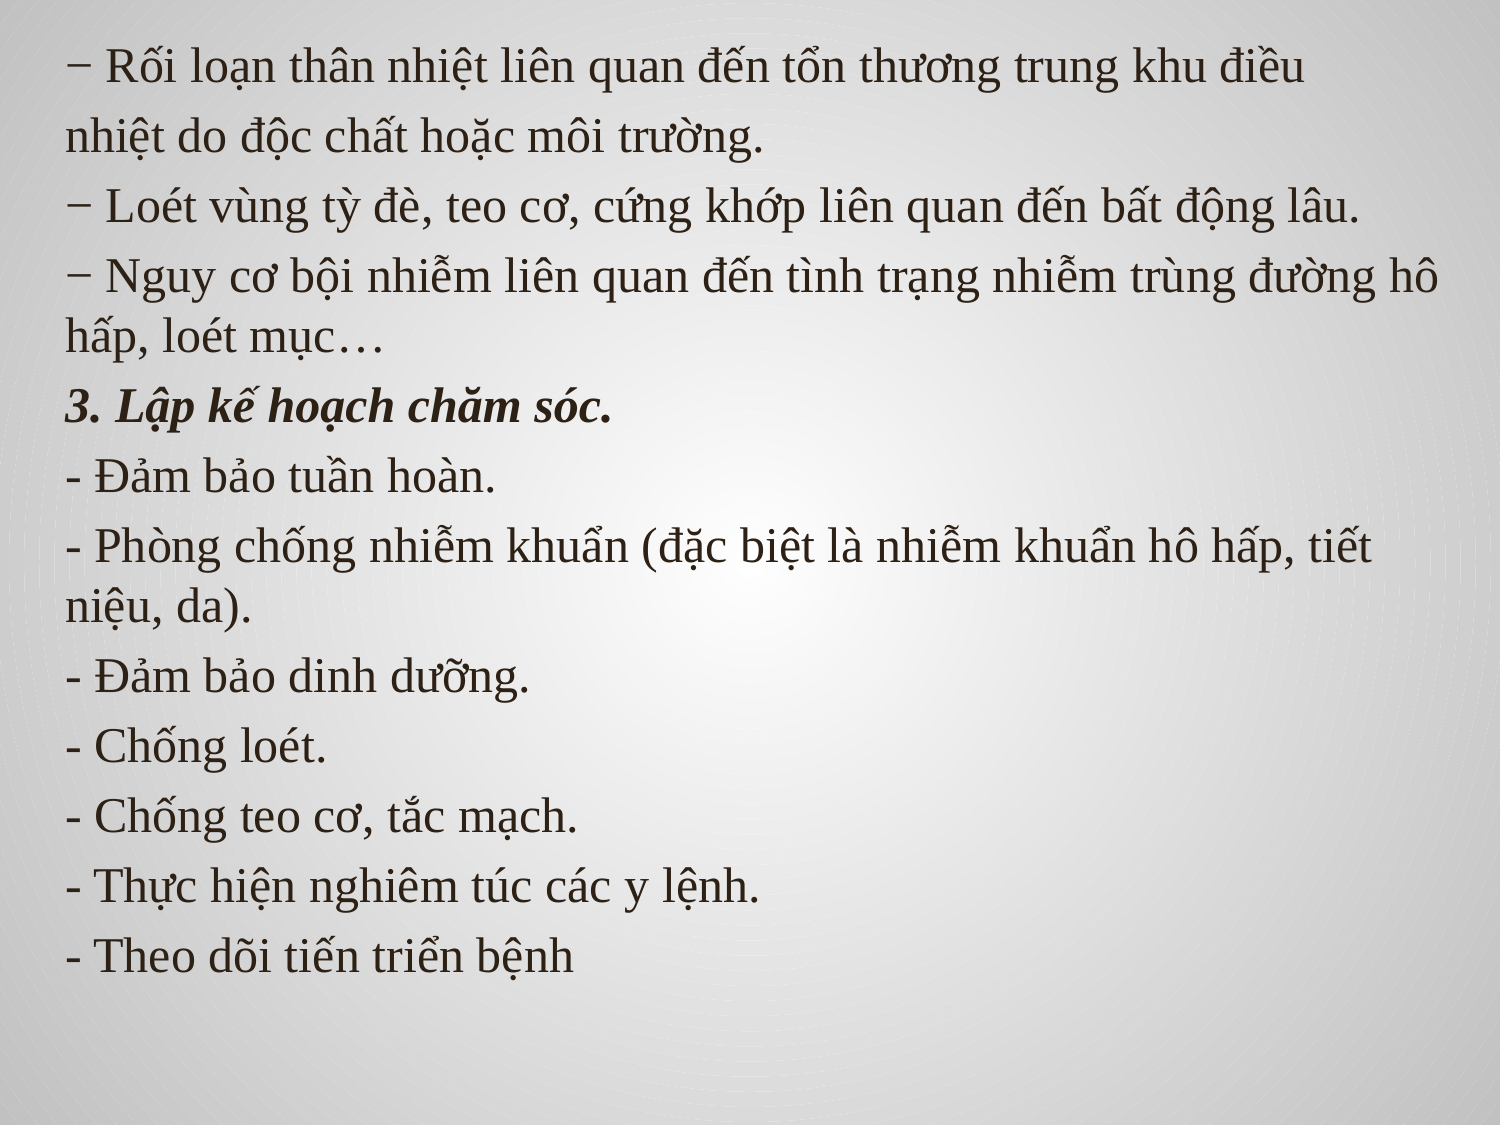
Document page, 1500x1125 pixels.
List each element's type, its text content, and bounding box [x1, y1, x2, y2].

list − Rối loạn thân nhiệt liên quan đến tổn thương trung khu điều nhiệt do độc chất hoặc môi trường. − Loét vùng tỳ đè, teo cơ, cứng khớp liên quan đến bất động lâu. − Nguy cơ bội nhiễm liên quan đến tình trạng nhiễm trùng đường hô hấp, loét mục… 3. Lập kế hoạch chăm sóc. - Đảm bảo tuần hoàn. - Phòng chống nhiễm khuẩn (đặc biệt là nhiễm khuẩn hô hấp, tiết niệu, da). - Đảm bảo dinh dưỡng. - Chống loét. - Chống teo cơ, tắc mạch. - Thực hiện nghiêm túc các y lệnh. - Theo dõi tiến triển bệnh [49, 24, 1476, 1063]
